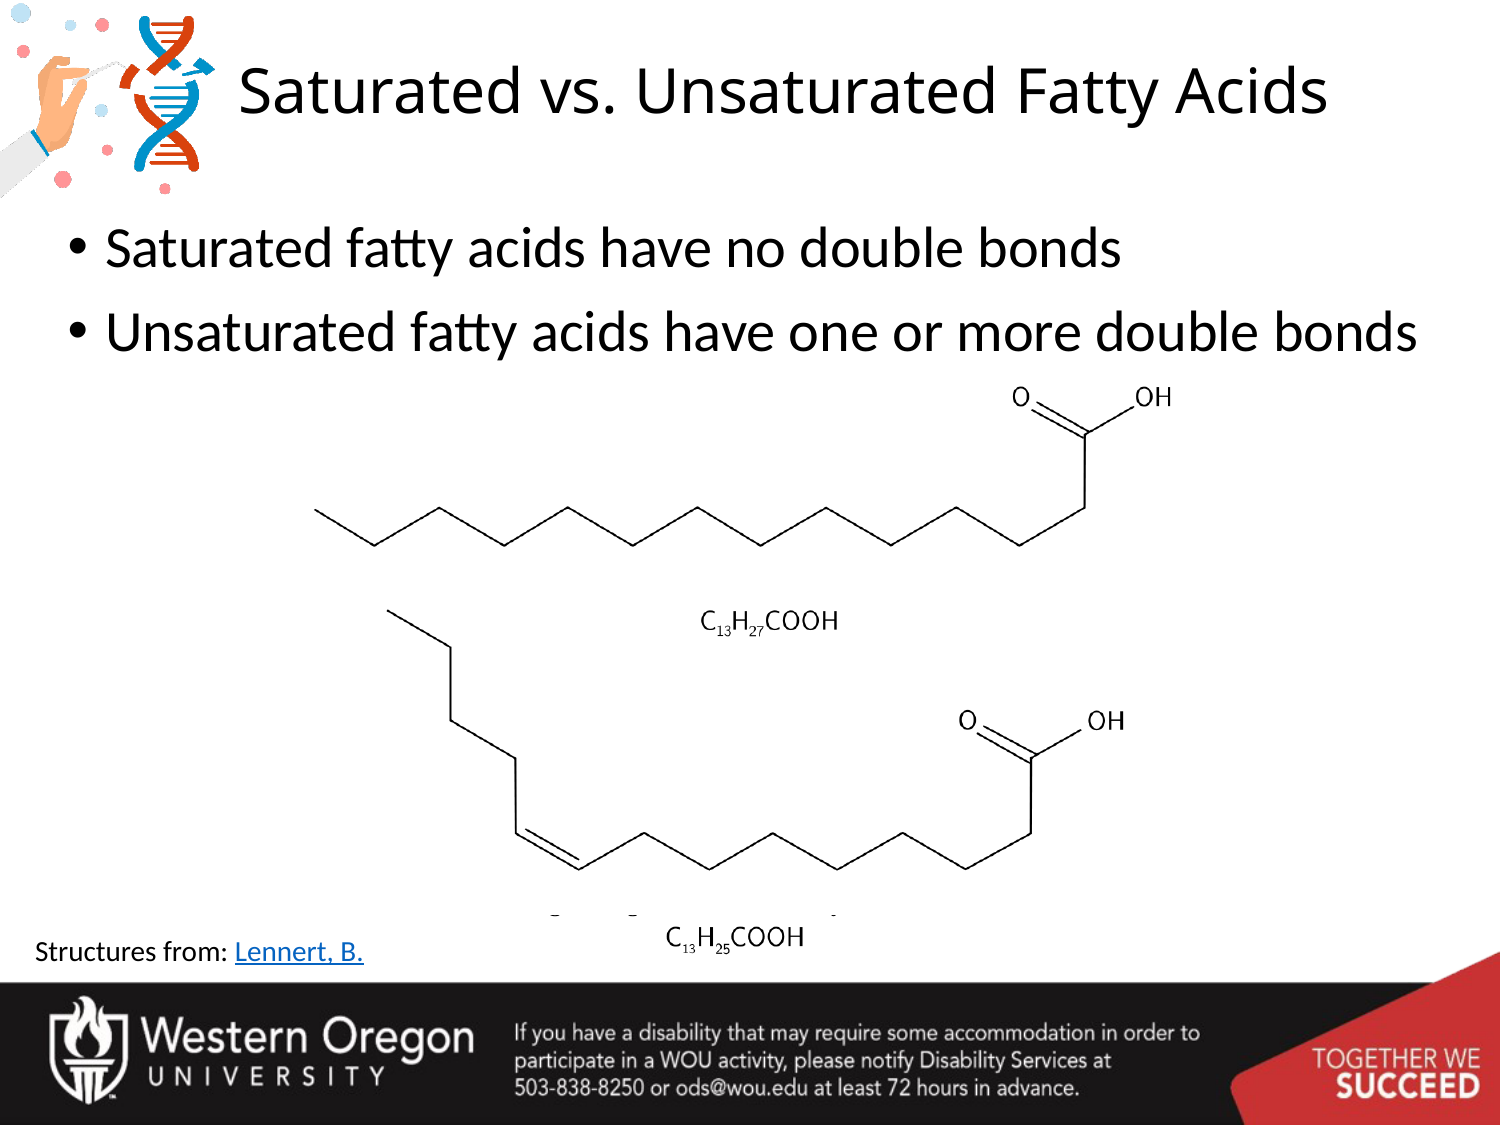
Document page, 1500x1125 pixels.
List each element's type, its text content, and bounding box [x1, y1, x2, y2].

text_box Structures from: Lennert, B. [20, 924, 299, 975]
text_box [299, 376, 1223, 983]
picture [0, 946, 1500, 1125]
picture [0, 3, 215, 198]
title Saturated vs. Unsaturated Fatty Acids [223, 29, 1409, 158]
list Saturated fatty acids have no double bonds Unsaturated fatty acids have one or more double bonds [52, 209, 1441, 396]
